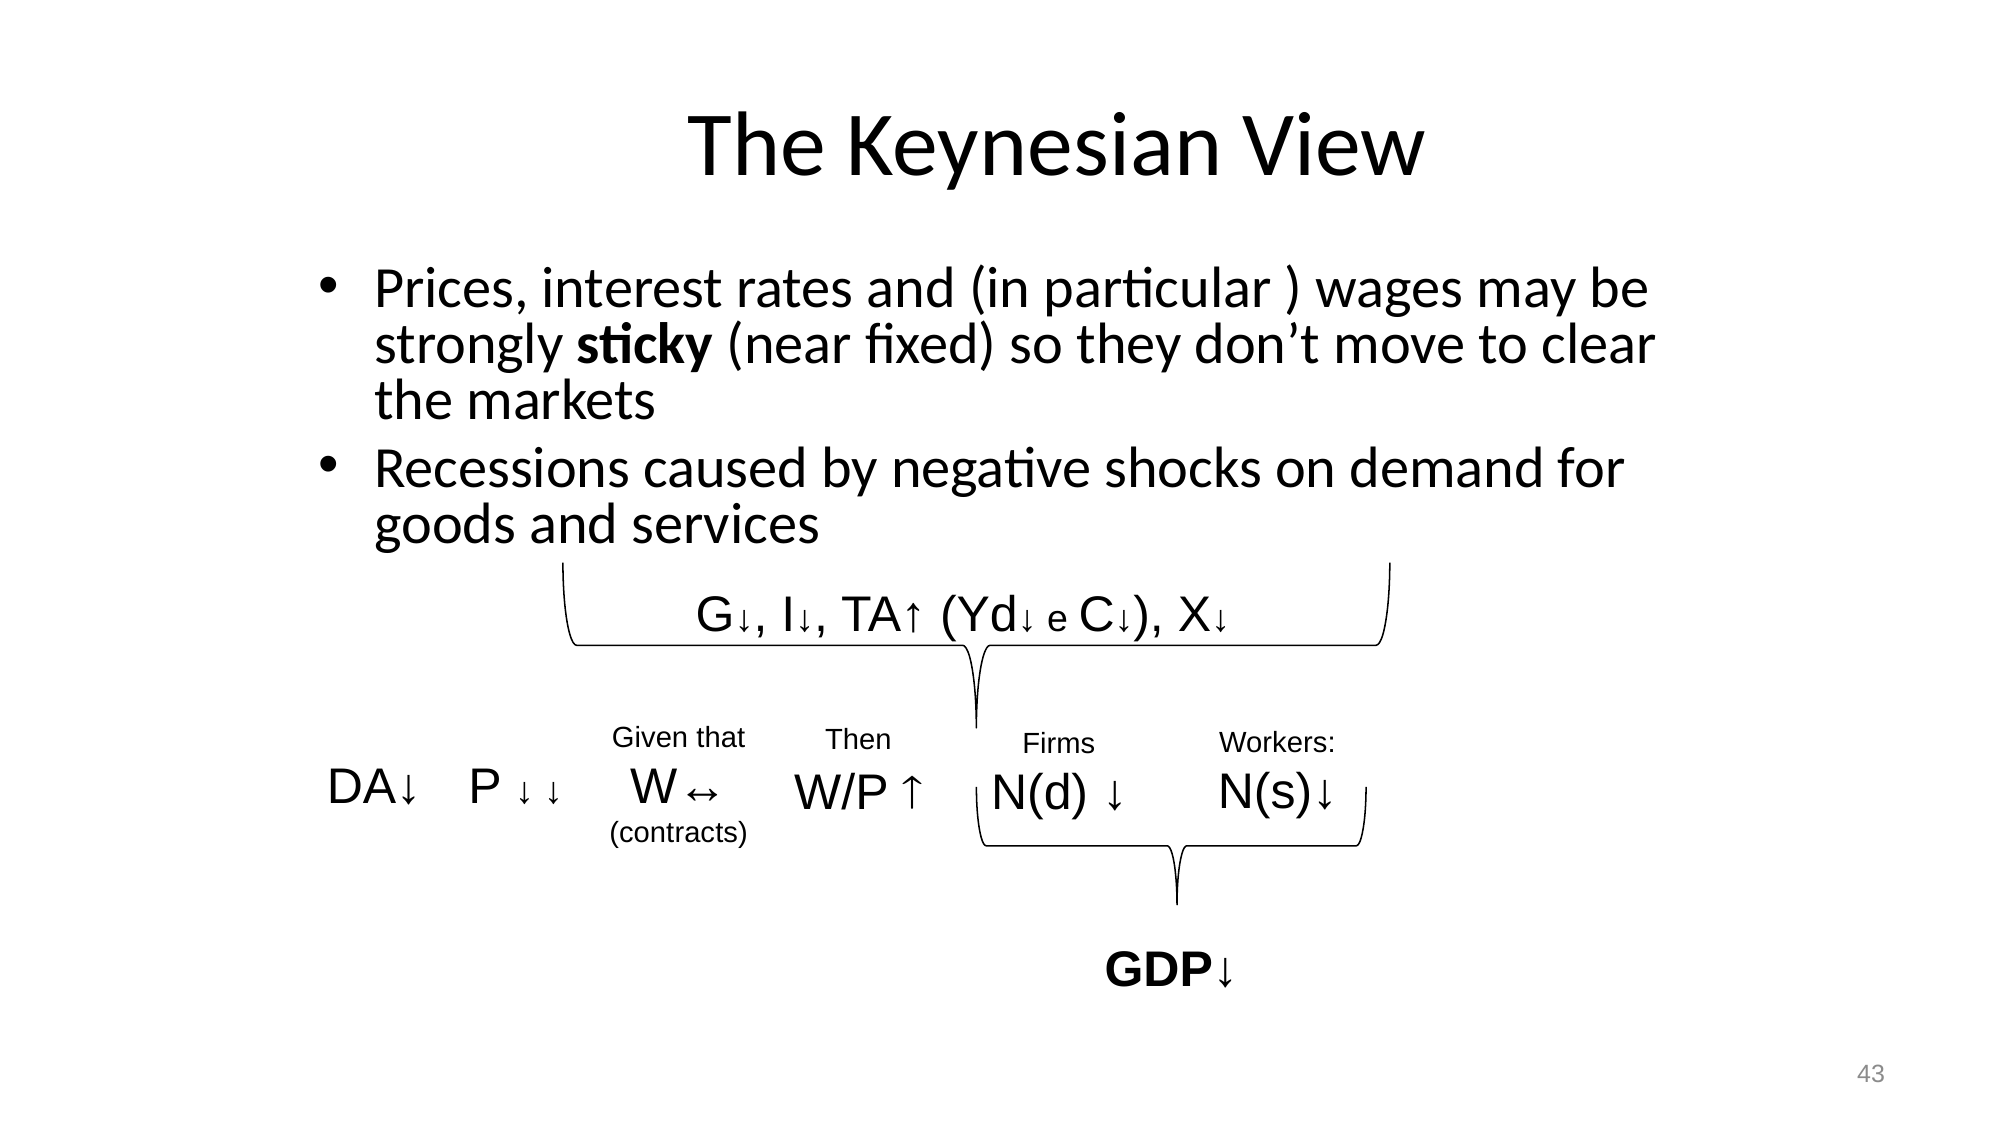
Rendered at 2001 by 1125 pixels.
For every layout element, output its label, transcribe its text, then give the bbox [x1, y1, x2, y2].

list Prices, interest rates and (in particular ) wages may be strongly sticky (near fixed) so they don’t move to clear the markets Recessions caused by negative shocks on demand for goods and services [303, 255, 1724, 587]
text_box Workers: N(s)↓ [1189, 811, 1367, 876]
slide_number 43 [1433, 1042, 1900, 1103]
text_box Firms N(d) ↓ [964, 717, 1154, 877]
title The Keynesian View [382, 45, 1733, 233]
text_box [562, 562, 1391, 729]
text_box GDP↓ [1079, 928, 1263, 1004]
text_box P ↓ ↓ [445, 746, 586, 822]
text_box Workers: N(s)↓ [1189, 716, 1367, 786]
text_box DA↓ [303, 746, 445, 822]
text_box [975, 786, 1367, 906]
text_box Given that W↔ (contracts) [586, 711, 771, 856]
text_box Then W/P  [763, 692, 953, 828]
